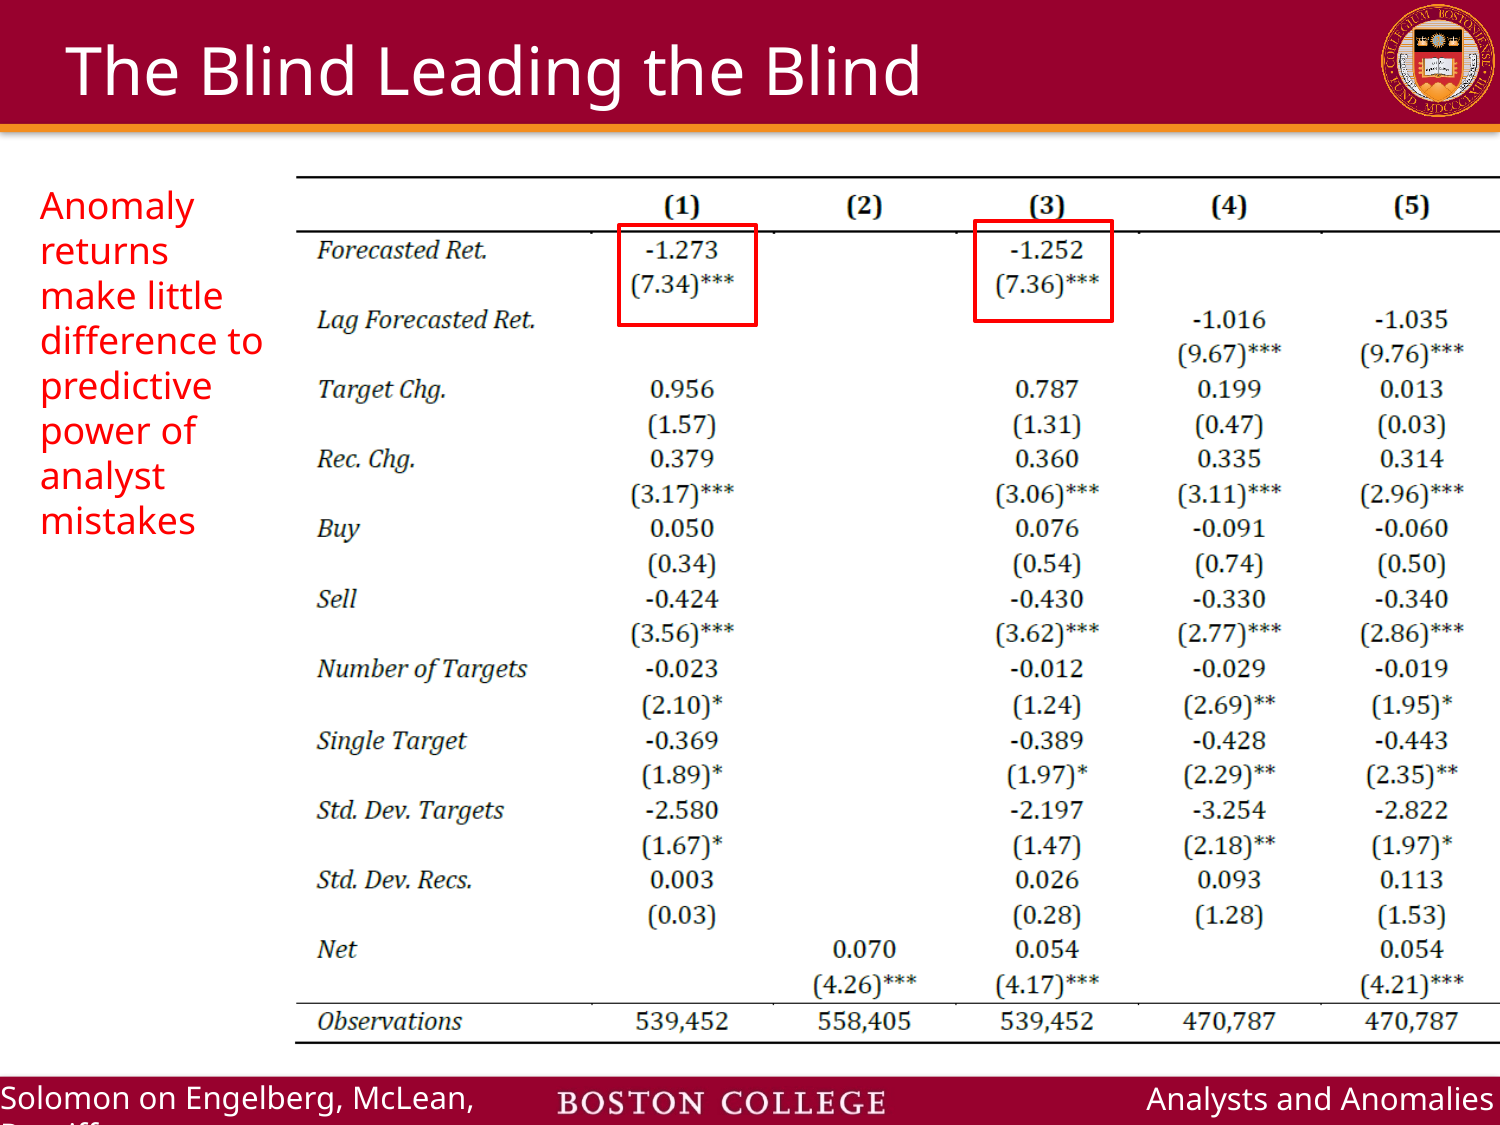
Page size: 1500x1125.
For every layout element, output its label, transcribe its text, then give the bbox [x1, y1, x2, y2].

picture [274, 162, 1500, 1069]
text_box Anomaly returns make little difference to predictive power of analyst mistakes [24, 174, 269, 550]
picture [553, 1086, 897, 1115]
title The Blind Leading the Blind [49, 24, 1401, 113]
picture [1381, 4, 1495, 117]
